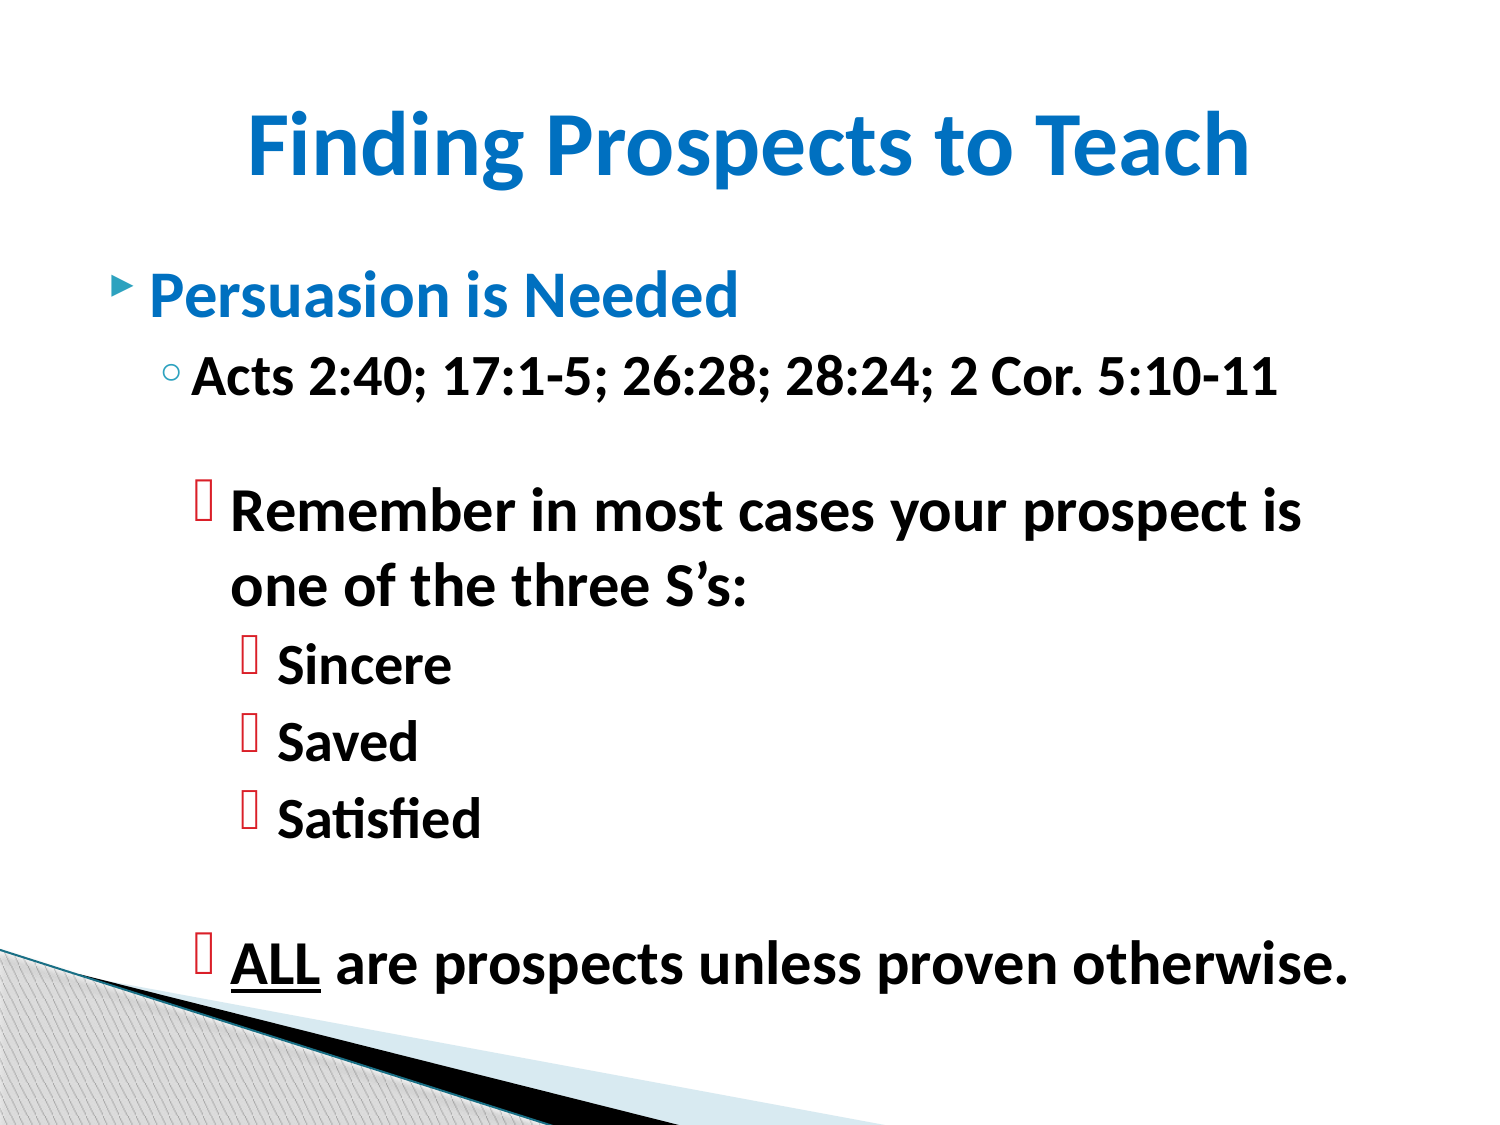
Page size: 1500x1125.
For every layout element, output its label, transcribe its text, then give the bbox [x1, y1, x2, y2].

list Persuasion is Needed Acts 2:40; 17:1-5; 26:28; 28:24; 2 Cor. 5:10-11 Remember in most cases your prospect is one of the three S’s: Sincere Saved Satisfied ALL are prospects unless proven otherwise. [75, 243, 1425, 986]
title Finding Prospects to Teach [75, 45, 1425, 233]
